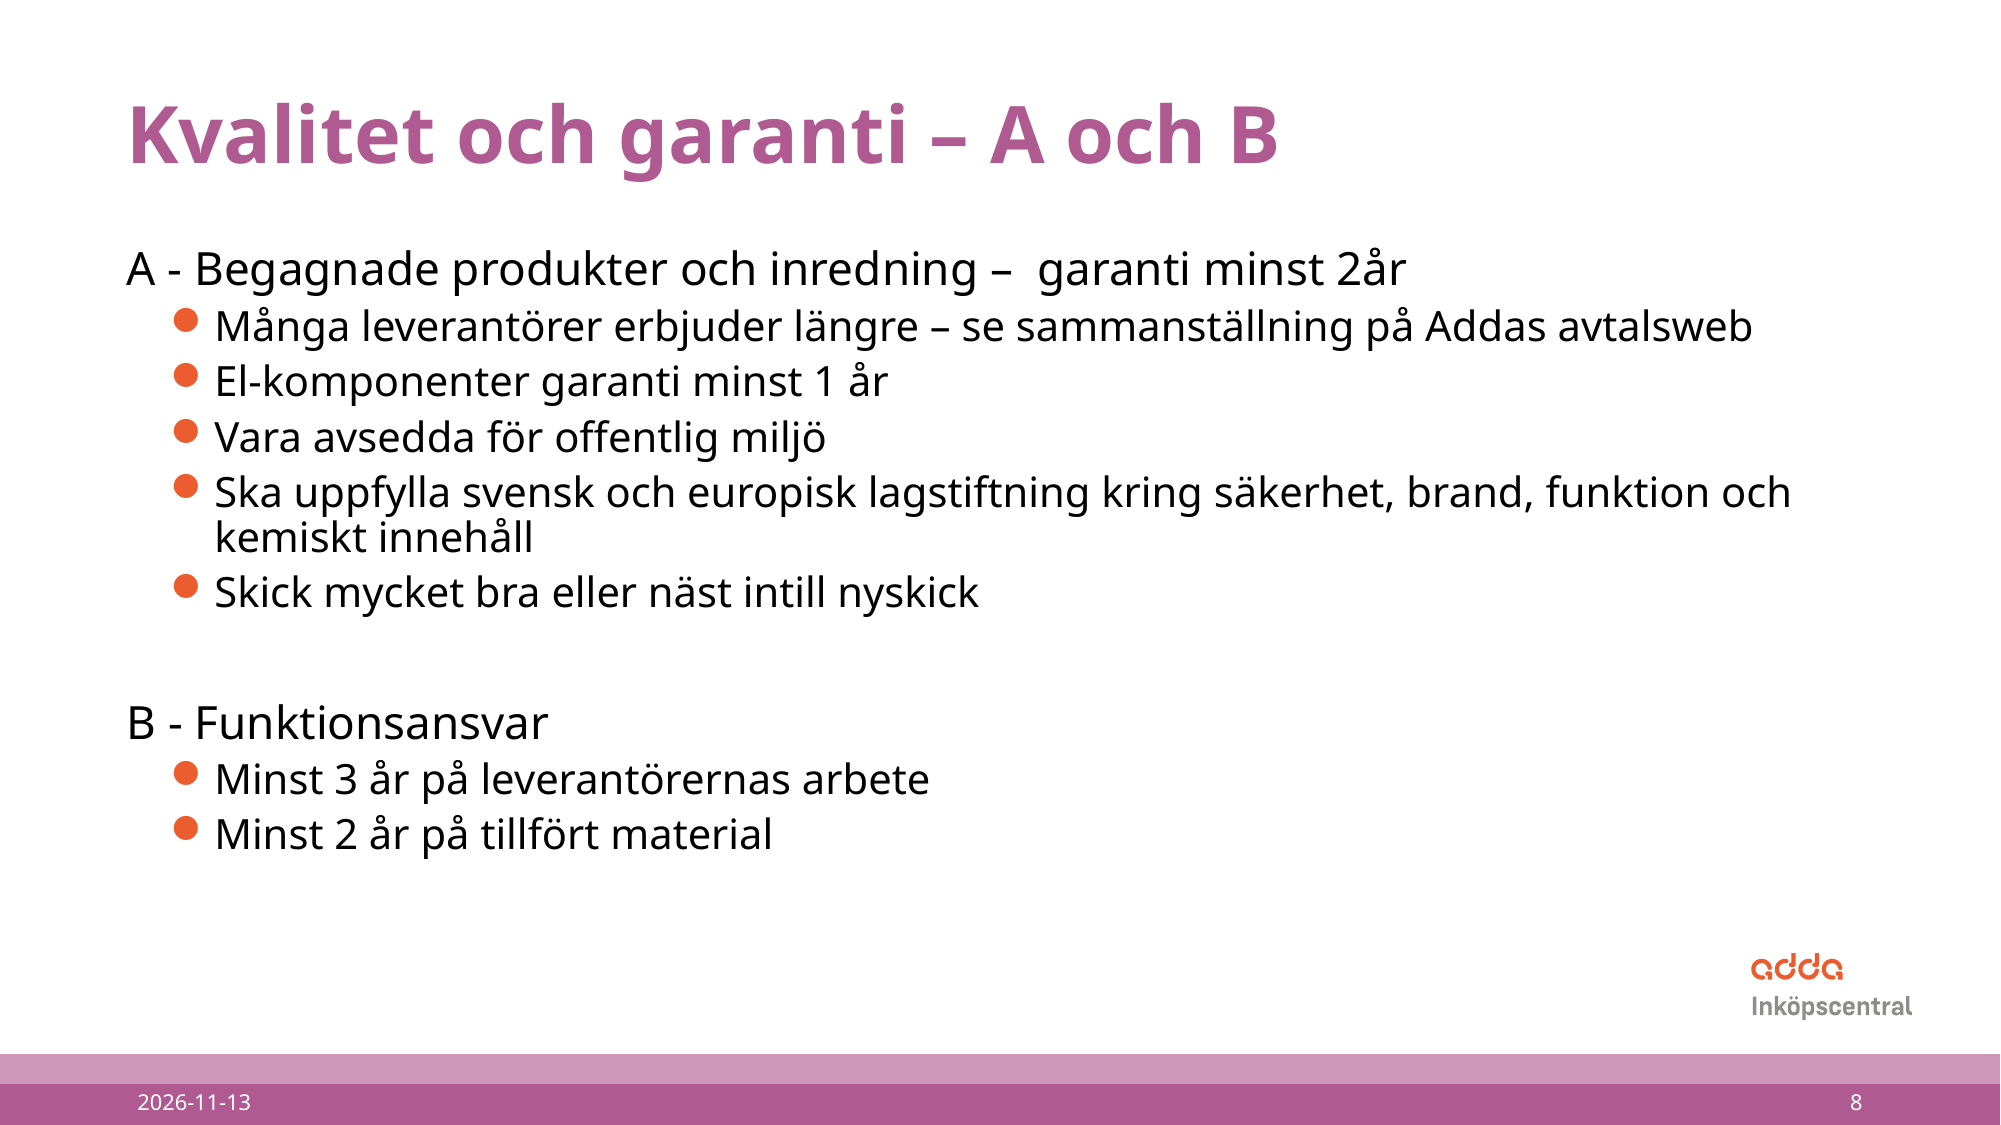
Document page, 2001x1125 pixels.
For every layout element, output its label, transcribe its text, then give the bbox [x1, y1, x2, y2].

slide_number 8 [1412, 1082, 1863, 1125]
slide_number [137, 1082, 588, 1125]
title Kvalitet och garanti – A och B [126, 95, 1821, 181]
footer [662, 1082, 1338, 1125]
list A - Begagnade produkter och inredning – garanti minst 2år Många leverantörer erbjuder längre – se sammanställning på Addas avtalsweb El-komponenter garanti minst 1 år Vara avsedda för offentlig miljö Ska uppfylla svensk och europisk lagstiftning kring säkerhet, brand, funktion och kemiskt innehåll Skick mycket bra eller näst intill nyskick B - Funktionsansvar Minst 3 år på leverantörernas arbete Minst 2 år på tillfört material [126, 240, 1874, 964]
